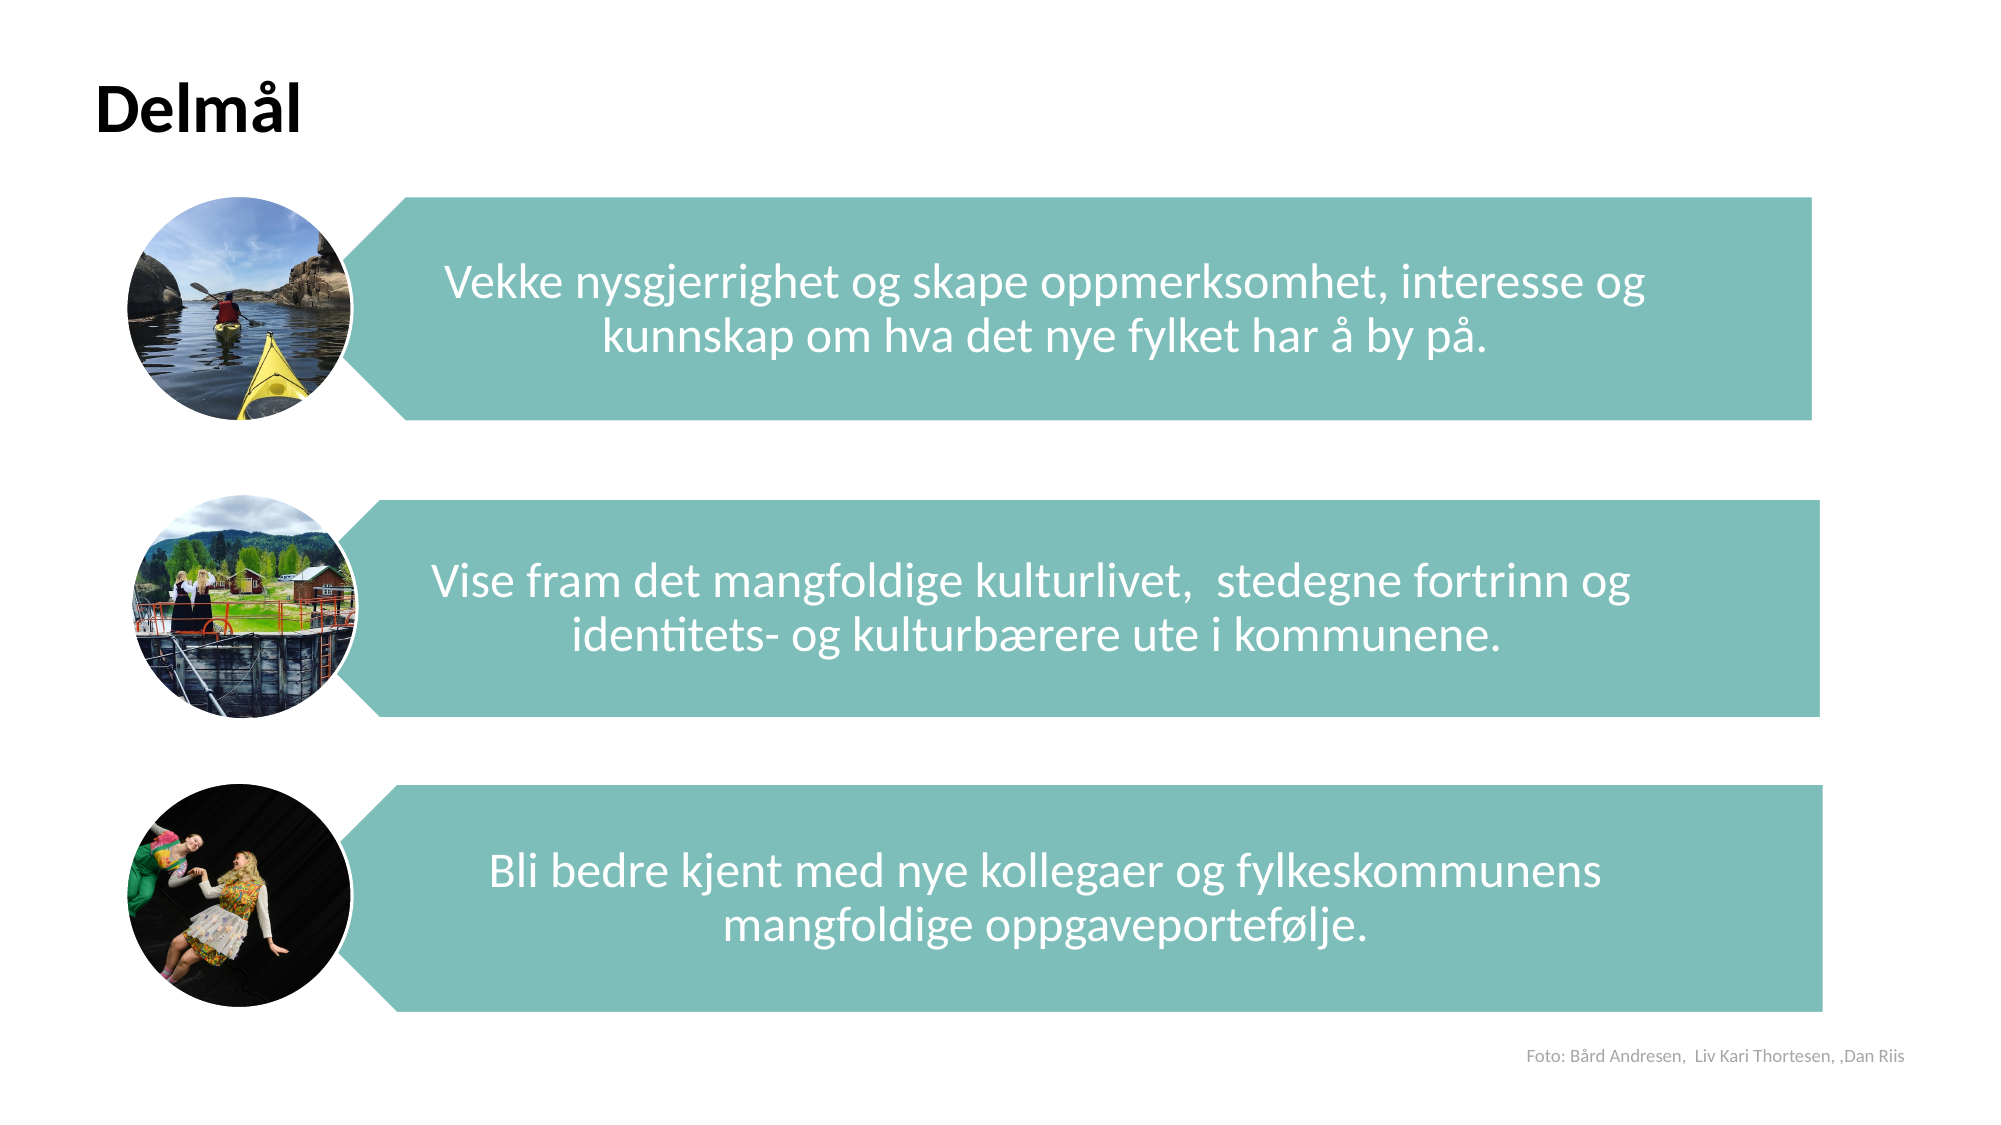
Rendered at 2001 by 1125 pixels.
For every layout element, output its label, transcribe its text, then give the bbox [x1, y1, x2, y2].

picture [125, 195, 1980, 1014]
list Foto: Bård Andresen, Liv Kari Thortesen, ,Dan Riis [1095, 1043, 1905, 1074]
title Delmål [95, 61, 844, 156]
